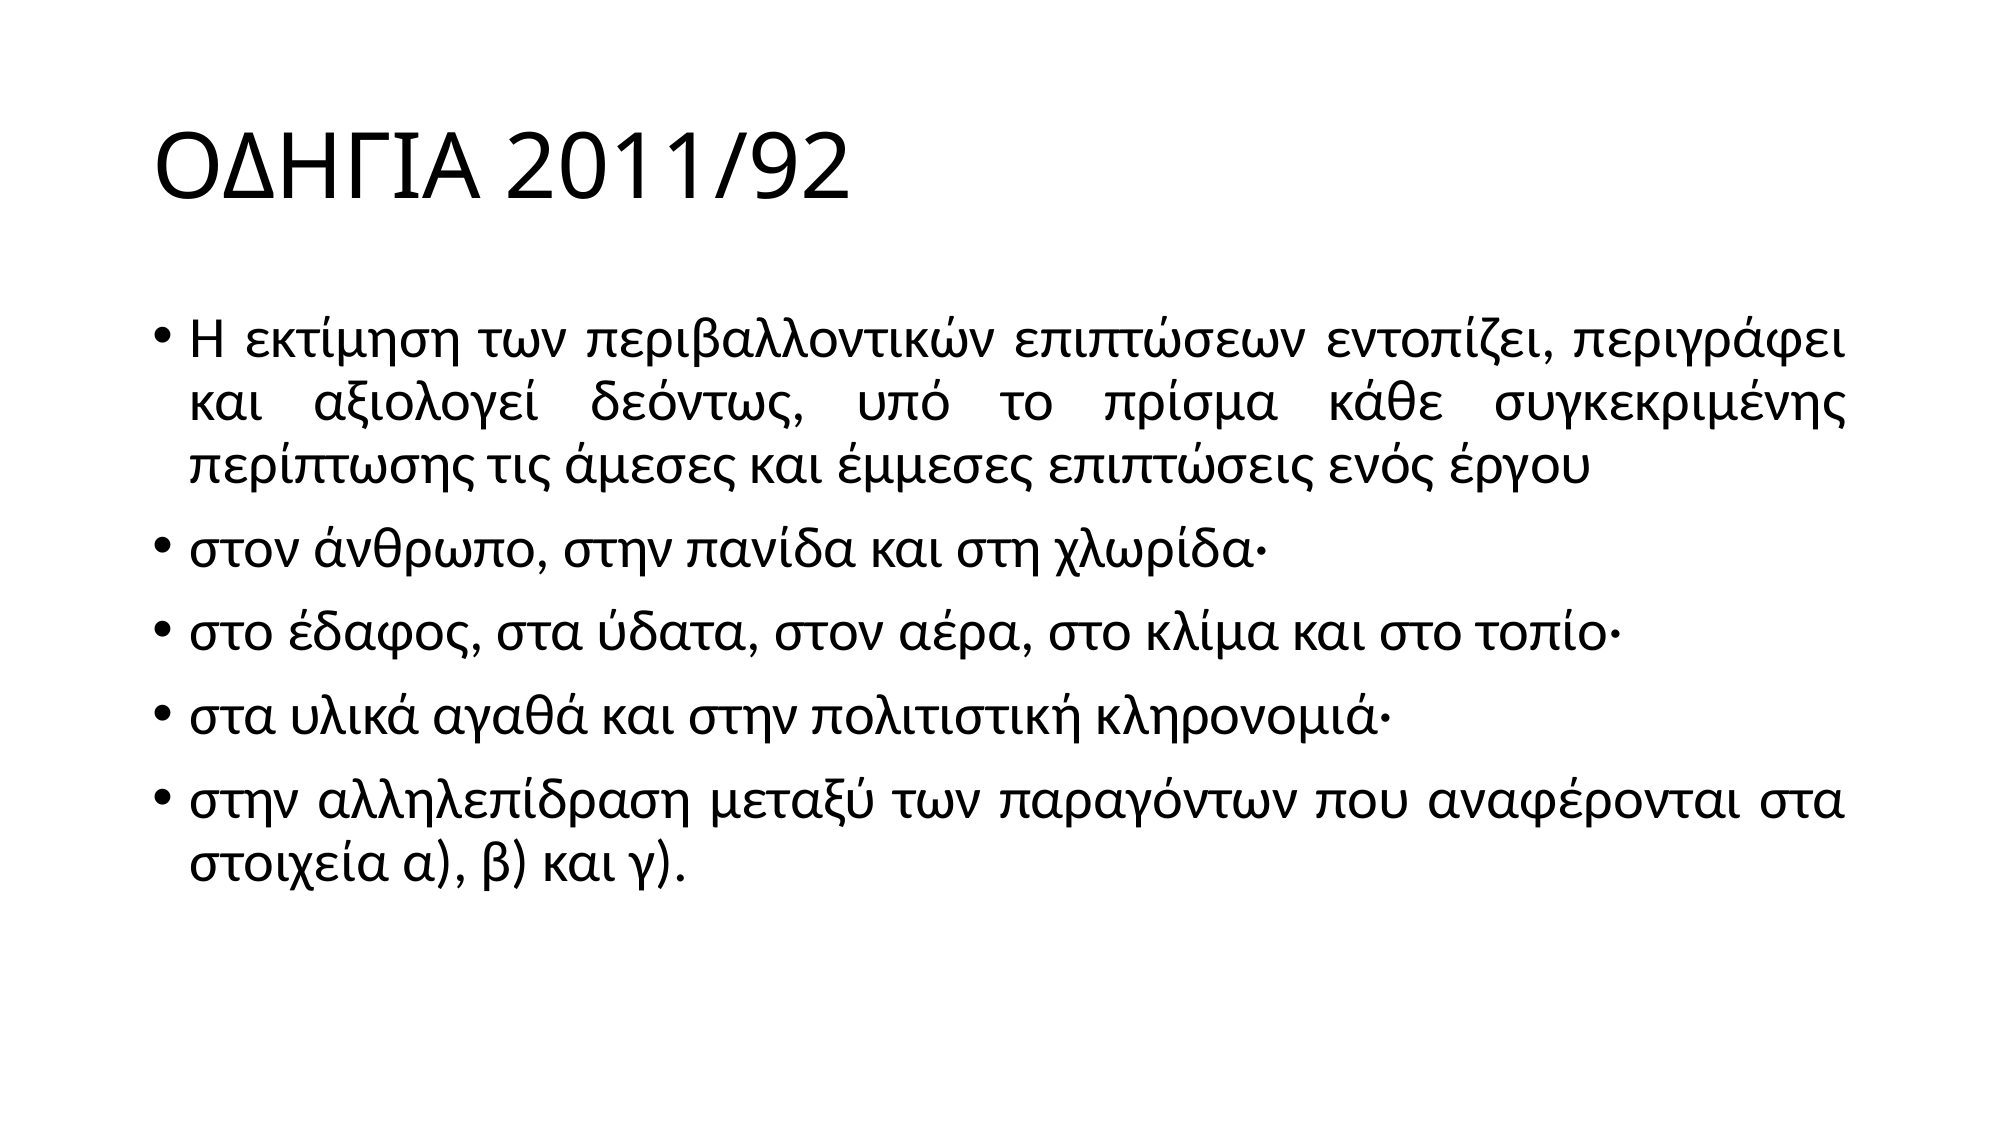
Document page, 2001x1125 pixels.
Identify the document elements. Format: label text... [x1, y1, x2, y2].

title ΟΔΗΓΙΑ 2011/92 [137, 59, 1863, 278]
list Η εκτίμηση των περιβαλλοντικών επιπτώσεων εντοπίζει, περιγράφει και αξιολογεί δεόντως, υπό το πρίσμα κάθε συγκεκριμένης περίπτωσης τις άμεσες και έμμεσες επιπτώσεις ενός έργου στον άνθρωπο, στην πανίδα και στη χλωρίδα· στο έδαφος, στα ύδατα, στον αέρα, στο κλίμα και στο τοπίο· στα υλικά αγαθά και στην πολιτιστική κληρονομιά· στην αλληλεπίδραση μεταξύ των παραγόντων που αναφέρονται στα στοιχεία α), β) και γ). [137, 299, 1863, 1014]
